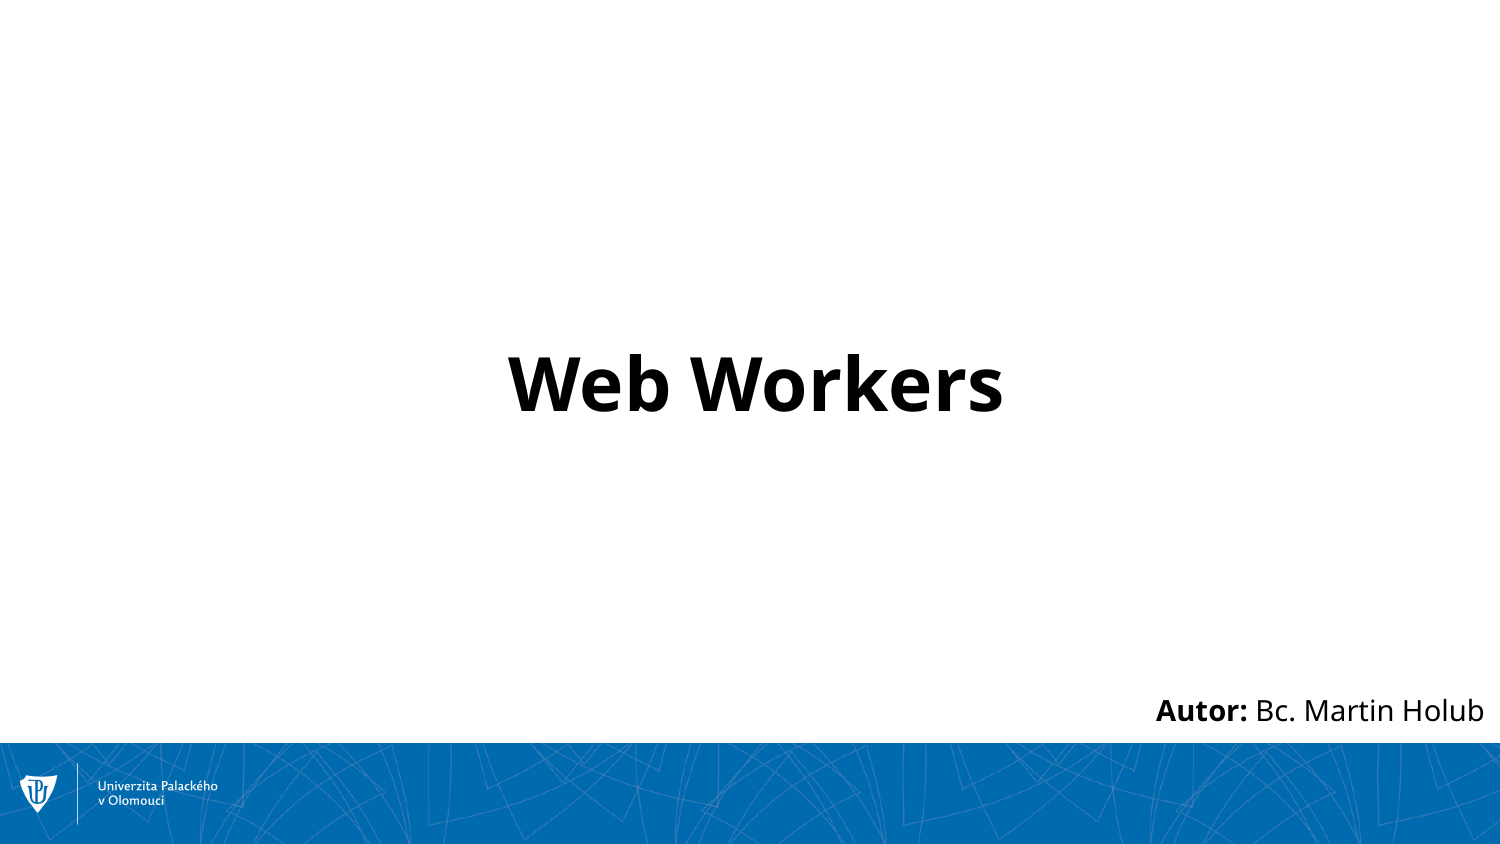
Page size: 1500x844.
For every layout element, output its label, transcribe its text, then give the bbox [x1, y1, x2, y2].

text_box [0, 742, 1500, 844]
text_box Web Workers [0, 308, 1500, 442]
text_box Autor: Bc. Martin Holub [889, 677, 1500, 742]
